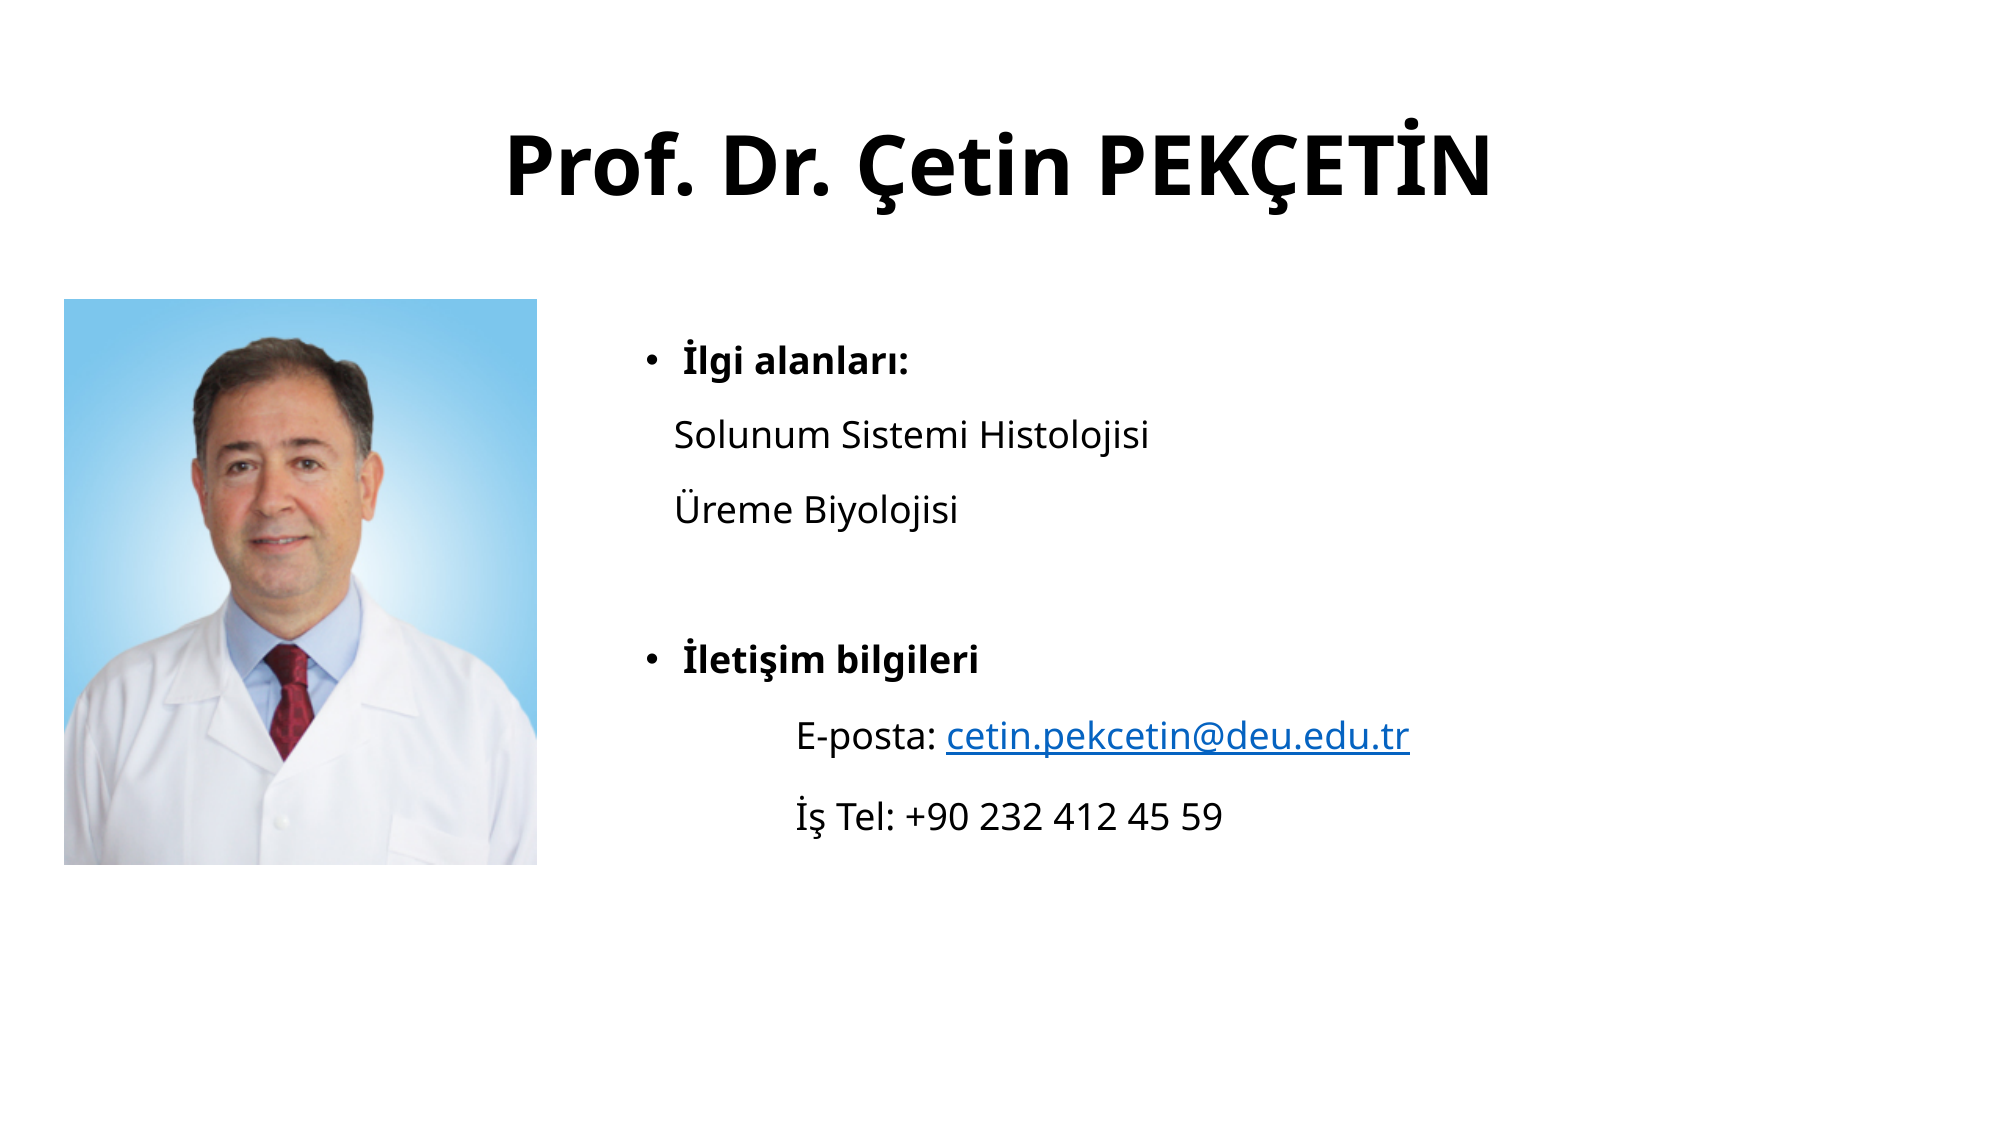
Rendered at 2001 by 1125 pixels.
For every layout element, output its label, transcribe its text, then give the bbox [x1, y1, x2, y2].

picture [64, 299, 537, 866]
list İlgi alanları: Solunum Sistemi Histolojisi Üreme Biyolojisi İletişim bilgileri E-posta: cetin.pekcetin@deu.edu.tr İş Tel: +90 232 412 45 59 [630, 320, 1959, 1034]
title Prof. Dr. Çetin PEKÇETİN [137, 59, 1863, 278]
